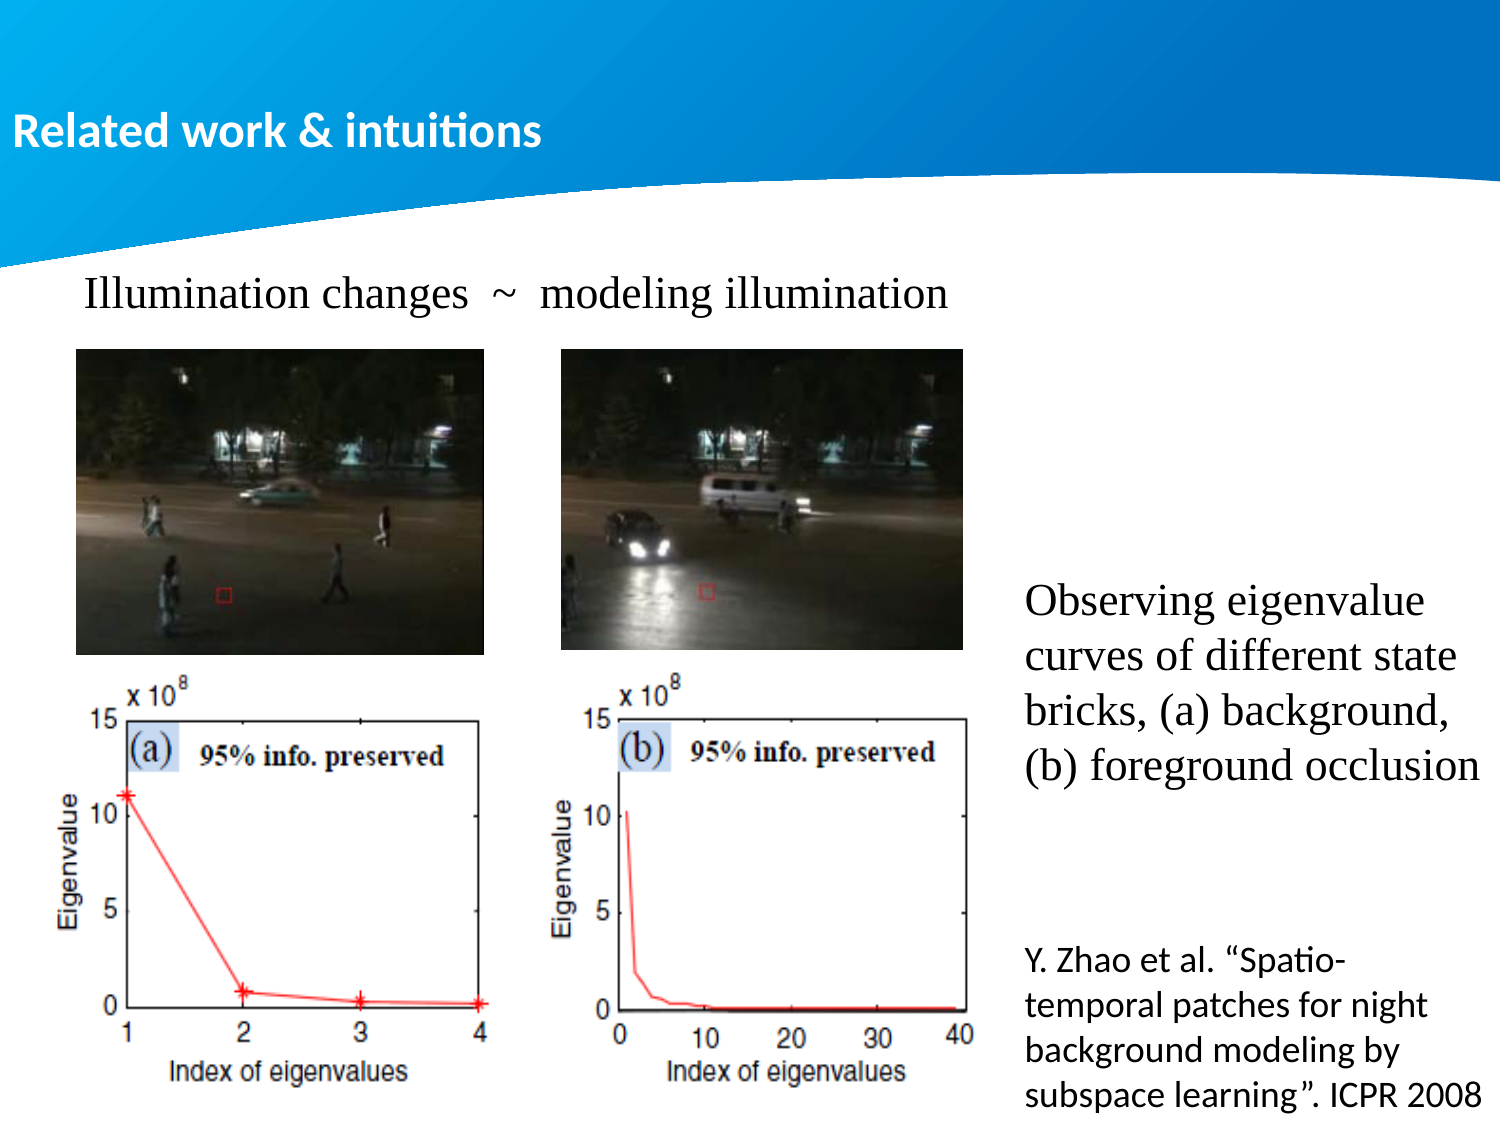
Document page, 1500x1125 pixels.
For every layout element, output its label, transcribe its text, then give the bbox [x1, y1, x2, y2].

text_box Y. Zhao et al. “Spatio-temporal patches for night background modeling by subspace learning”. ICPR 2008 [1009, 928, 1500, 1123]
text_box Related work & intuitions [0, 0, 941, 165]
picture [76, 349, 484, 655]
picture [41, 661, 981, 1095]
text_box [0, 0, 1500, 270]
picture [560, 349, 963, 651]
text_box Observing eigenvalue curves of different state bricks, (a) background, (b) foreground occlusion [1009, 562, 1500, 798]
text_box Illumination changes ~ modeling illumination [69, 255, 976, 326]
